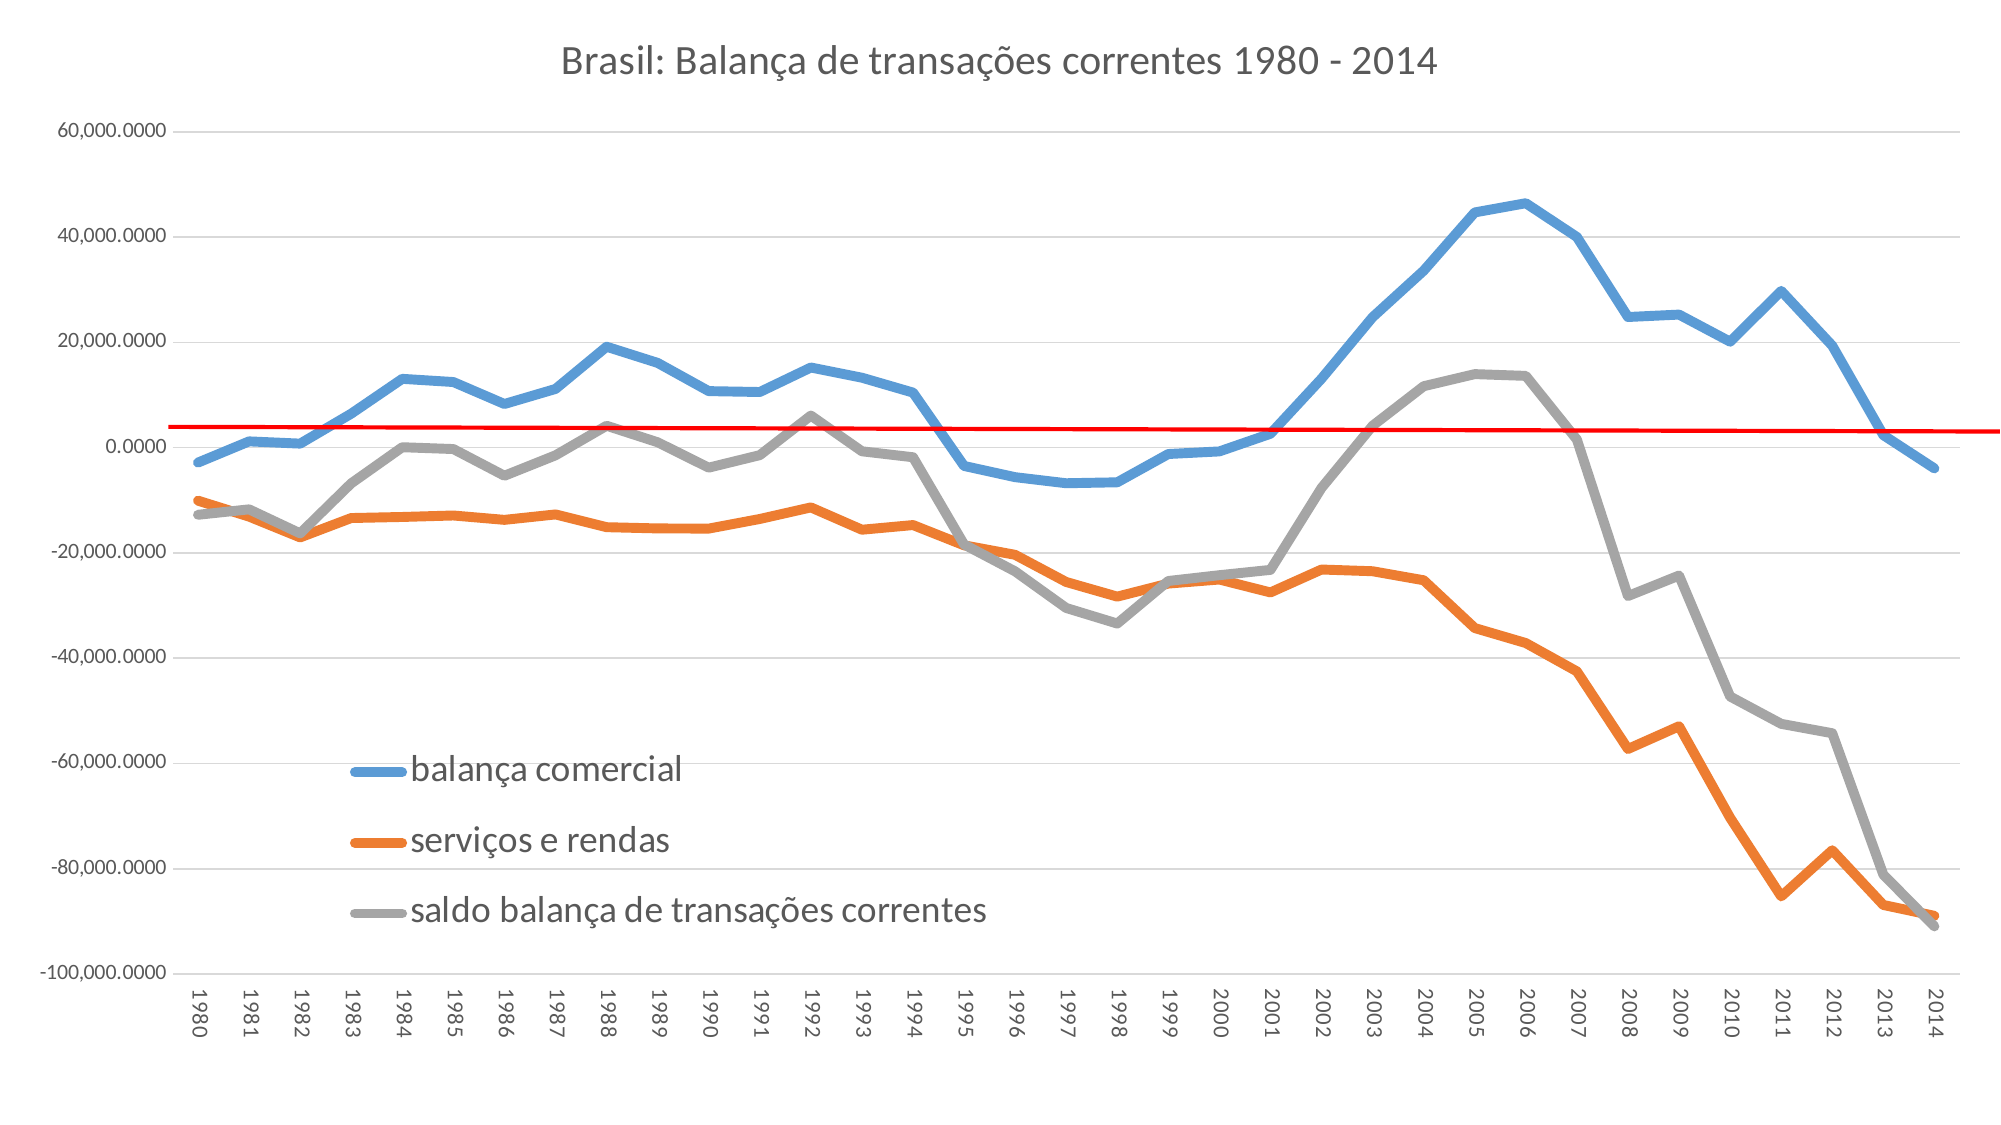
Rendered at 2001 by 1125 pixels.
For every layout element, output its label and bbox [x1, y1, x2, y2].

chart [0, 0, 2000, 1125]
